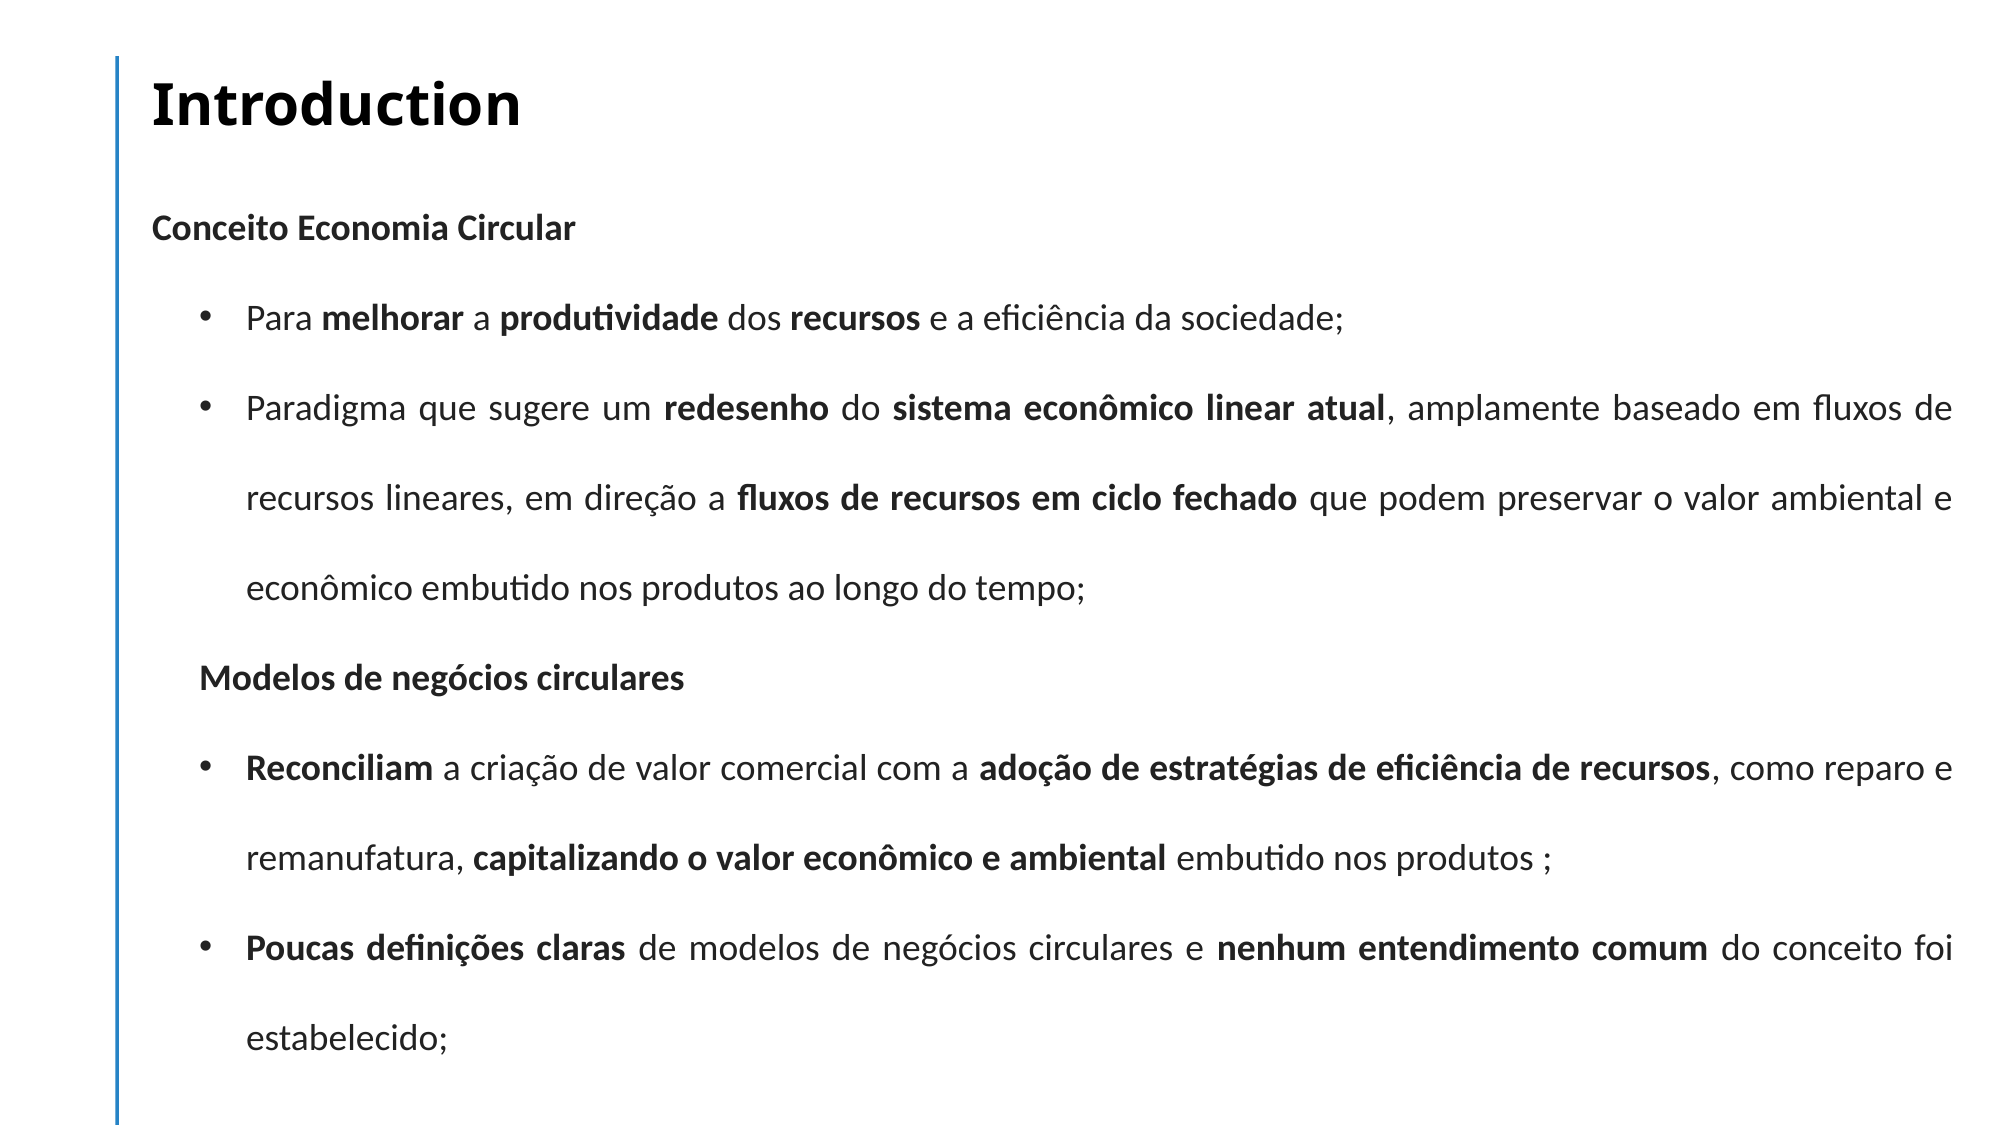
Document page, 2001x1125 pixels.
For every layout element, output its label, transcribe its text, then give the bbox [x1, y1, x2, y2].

title Introduction [137, 59, 1863, 144]
text_box Conceito Economia Circular Para melhorar a produtividade dos recursos e a eficiência da sociedade; Paradigma que sugere um redesenho do sistema econômico linear atual, amplamente baseado em fluxos de recursos lineares, em direção a fluxos de recursos em ciclo fechado que podem preservar o valor ambiental e econômico embutido nos produtos ao longo do tempo; Modelos de negócios circulares Reconciliam a criação de valor comercial com a adoção de estratégias de eficiência de recursos, como reparo e remanufatura, capitalizando o valor econômico e ambiental embutido nos produtos ; Poucas definições claras de modelos de negócios circulares e nenhum entendimento comum do conceito foi estabelecido; [137, 150, 1969, 1125]
